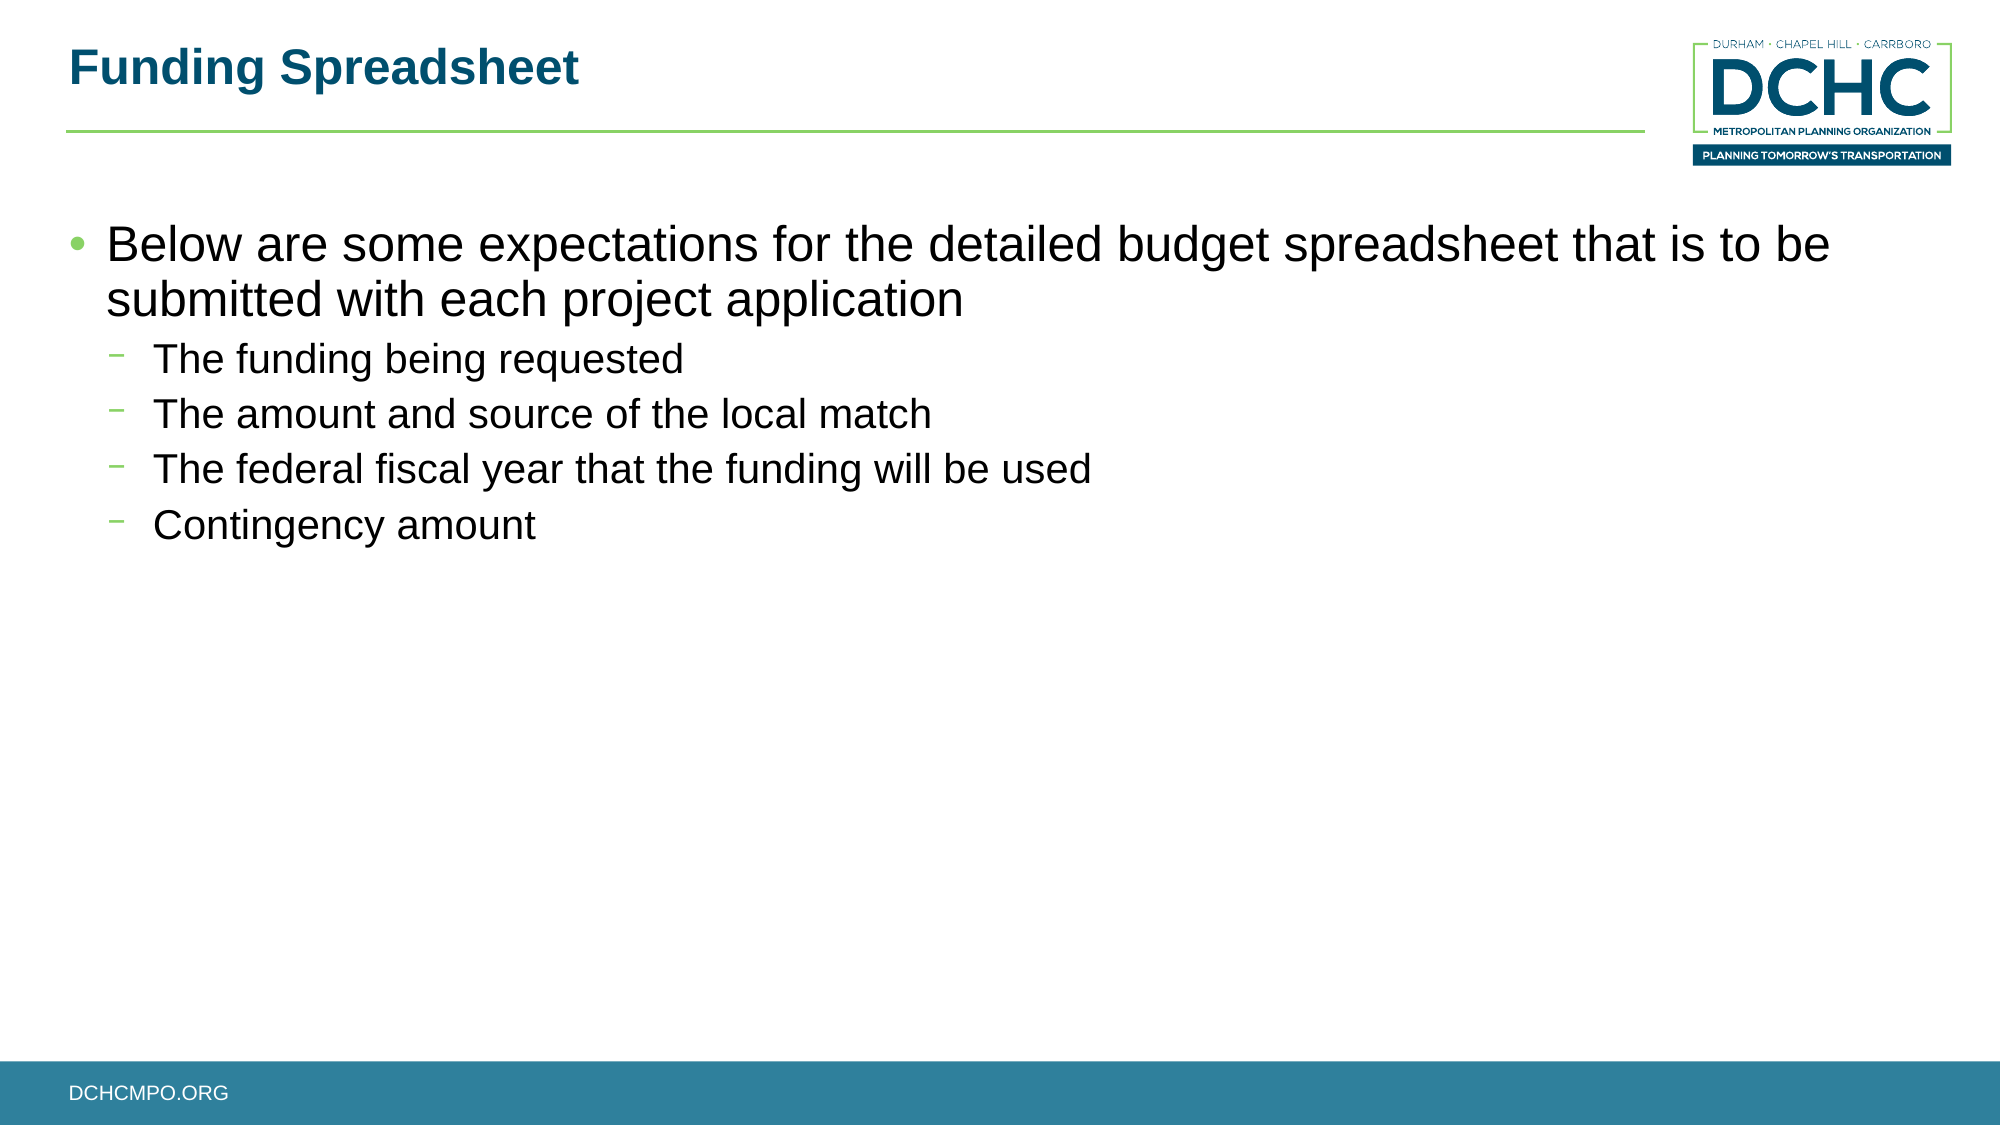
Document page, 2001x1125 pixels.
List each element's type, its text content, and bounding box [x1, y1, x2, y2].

picture [1817, 40, 1823, 49]
picture [1889, 40, 1896, 49]
picture [1722, 40, 1729, 49]
picture [1793, 40, 1809, 49]
picture [1713, 40, 1721, 49]
picture [1730, 40, 1745, 49]
picture [1746, 42, 1753, 49]
picture [1828, 40, 1835, 49]
picture [1776, 40, 1784, 49]
title Funding Spreadsheet [54, 16, 1637, 122]
picture [1905, 40, 1914, 49]
picture [1881, 42, 1888, 49]
picture [1839, 40, 1845, 49]
picture [1864, 40, 1880, 49]
picture [1897, 40, 1904, 49]
picture [1753, 40, 1764, 49]
list Below are some expectations for the detailed budget spreadsheet that is to be submitted with each project application The funding being requested The amount and source of the local match The federal fiscal year that the funding will be used Contingency amount [54, 211, 1950, 1032]
picture [1810, 40, 1816, 49]
picture [1846, 40, 1852, 49]
picture [1785, 40, 1792, 49]
picture [1915, 40, 1931, 49]
